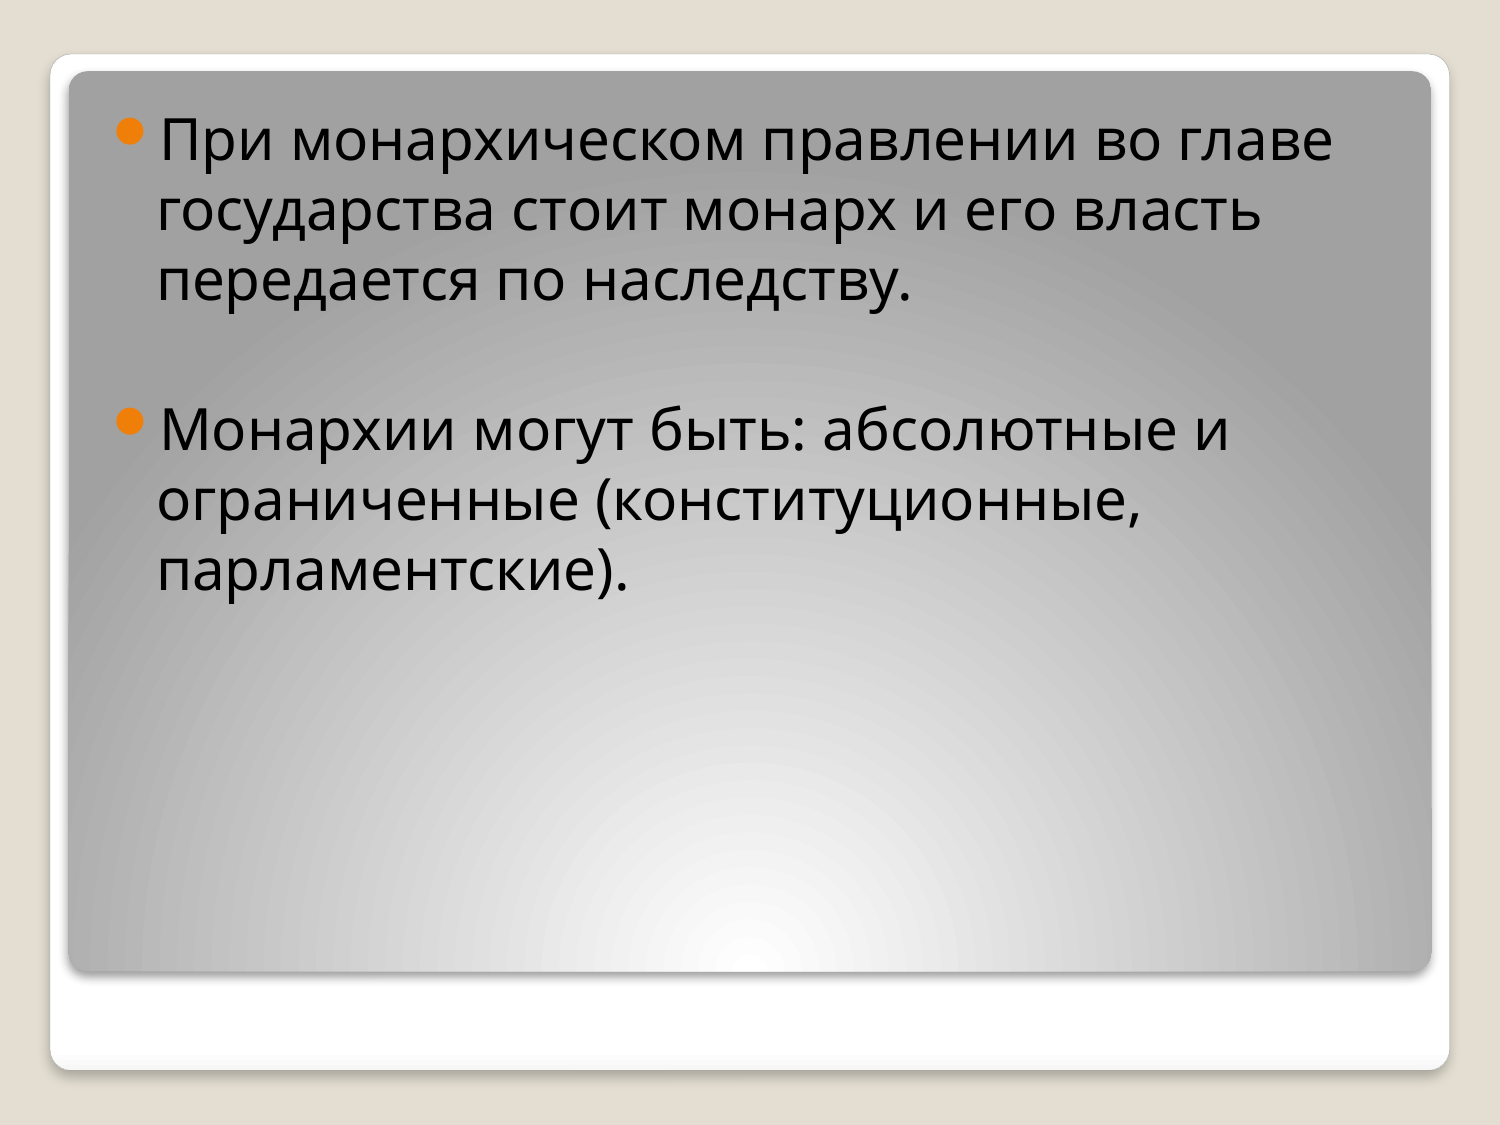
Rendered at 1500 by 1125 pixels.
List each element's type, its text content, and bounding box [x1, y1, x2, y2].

list При монархическом правлении во главе государства стоит монарх и его власть передается по наследству. Монархии могут быть: абсолютные и ограниченные (конституционные, парламентские). [82, 86, 1425, 774]
